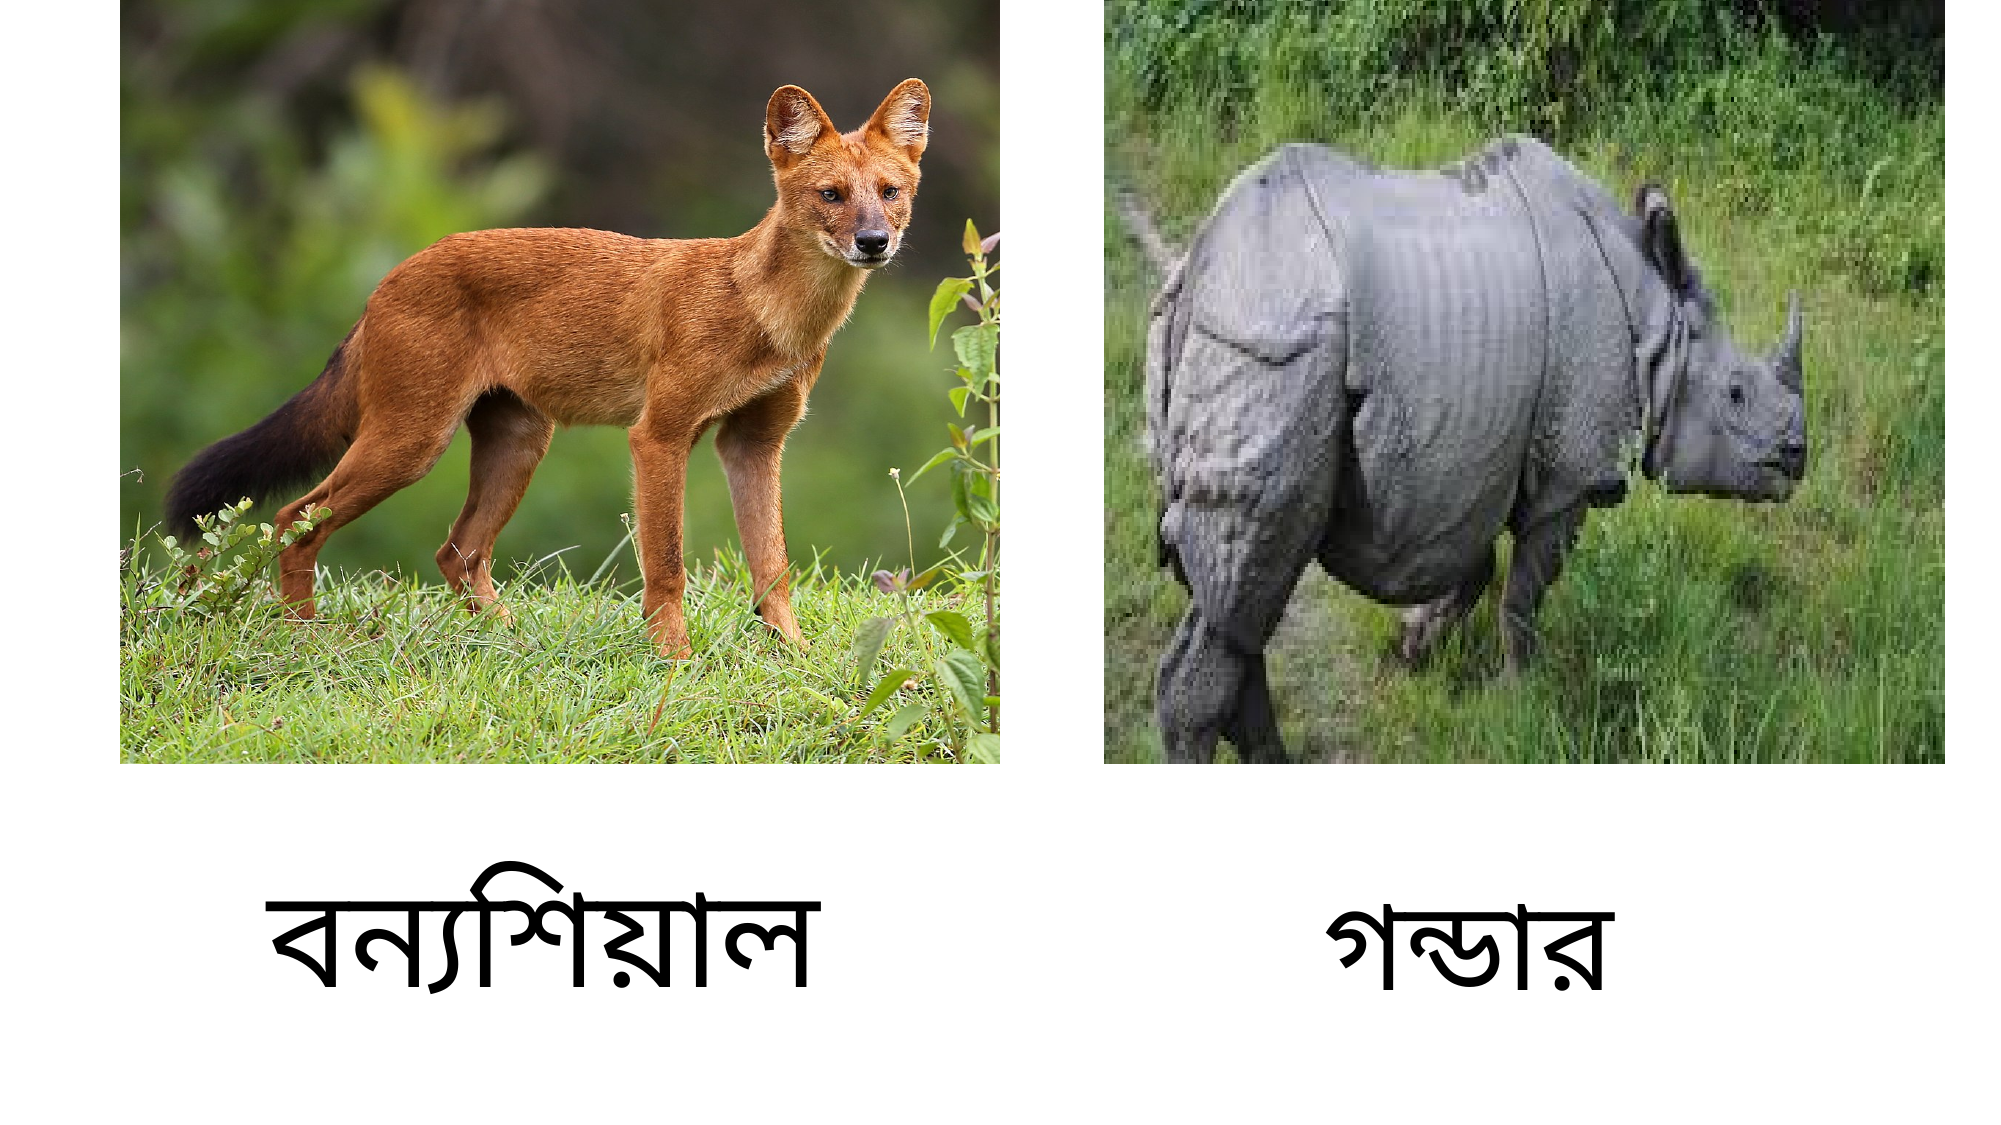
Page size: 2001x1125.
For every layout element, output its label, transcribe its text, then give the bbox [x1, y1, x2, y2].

picture [1104, 0, 1945, 764]
text_box গন্ডার [1058, 857, 1880, 1023]
text_box বন্যশিয়াল [120, 842, 969, 1023]
picture [119, 0, 1000, 764]
